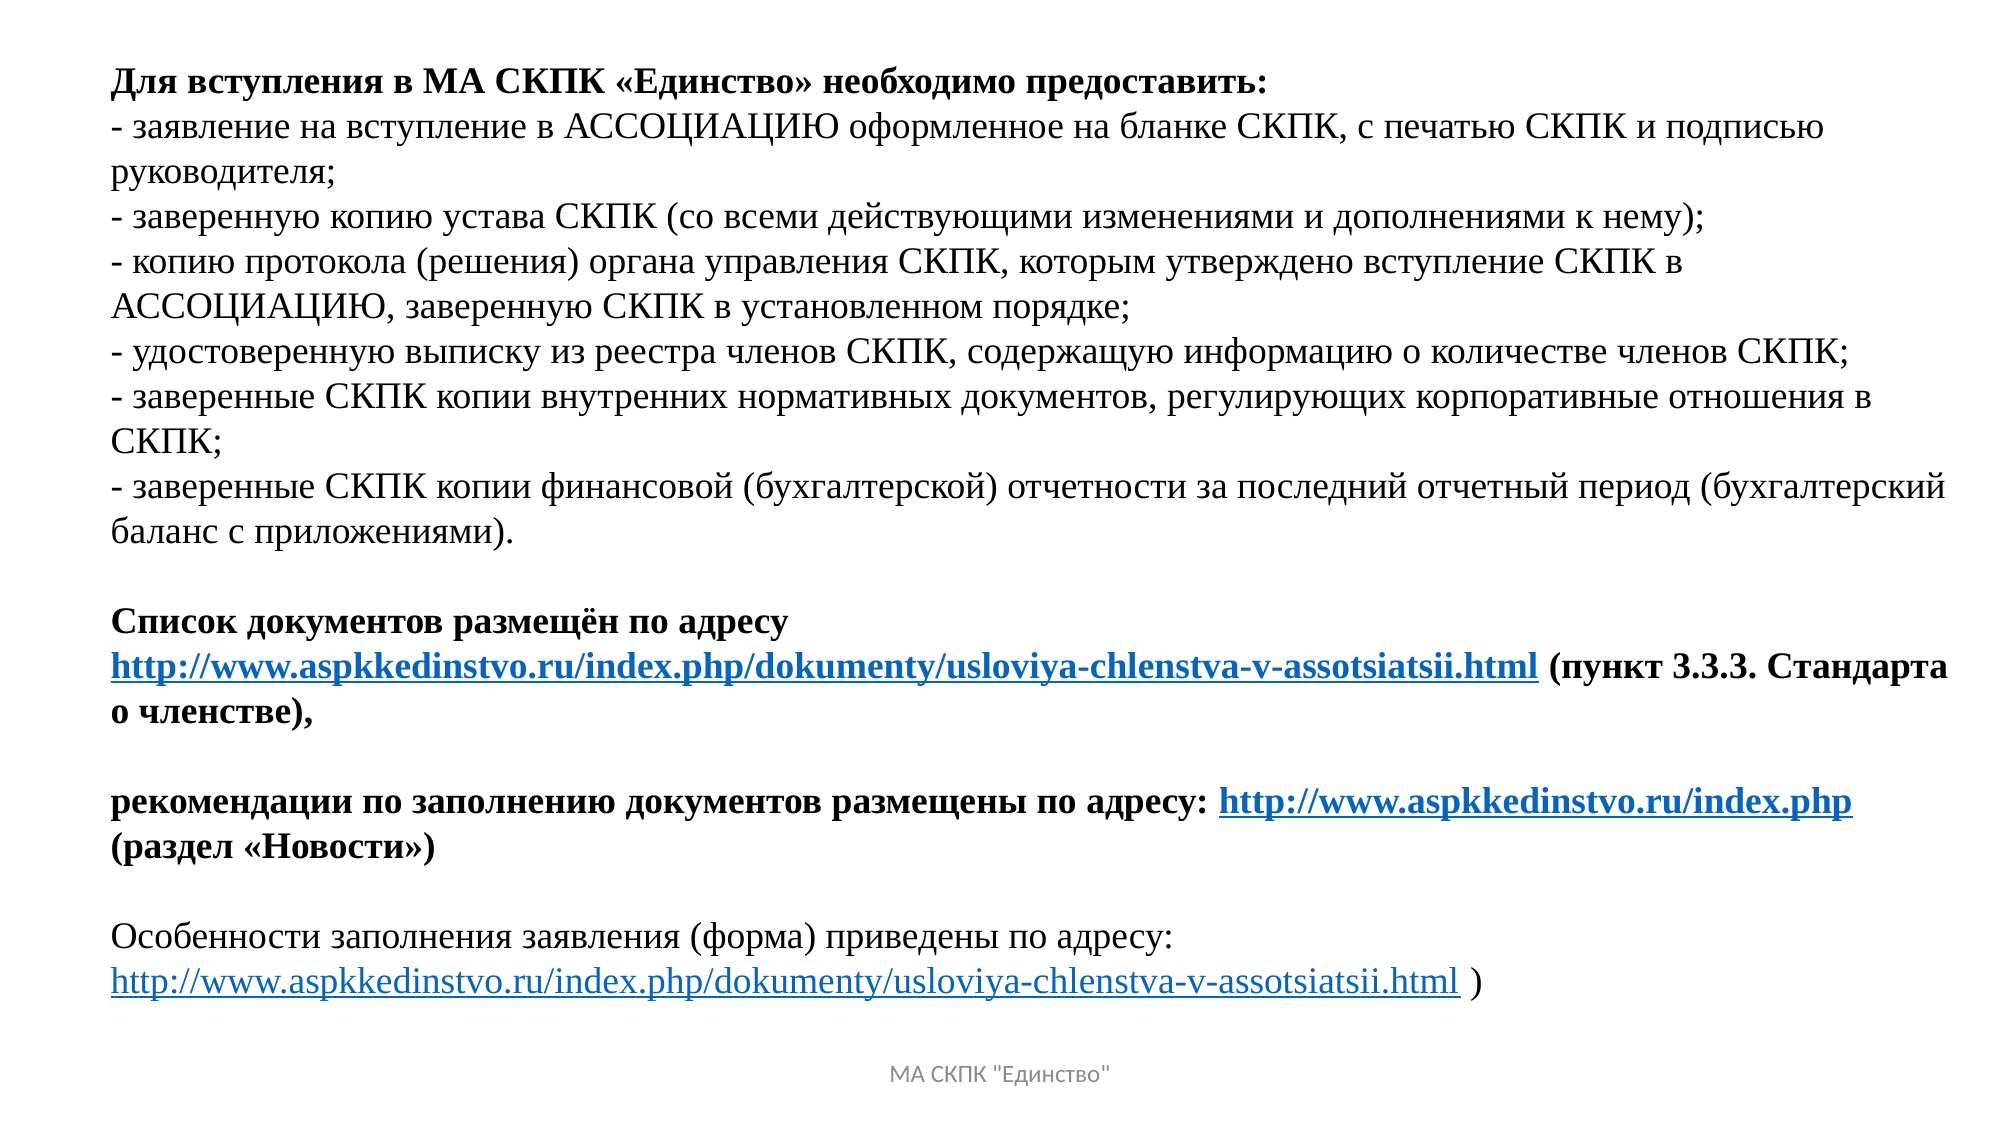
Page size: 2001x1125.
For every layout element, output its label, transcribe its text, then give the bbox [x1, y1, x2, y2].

footer МА СКПК "Единство" [662, 1042, 1338, 1103]
text_box Для вступления в МА СКПК «Единство» необходимо предоставить: - заявление на вступление в АССОЦИАЦИЮ оформленное на бланке СКПК, с печатью СКПК и подписью руководителя; - заверенную копию устава СКПК (со всеми действующими изменениями и дополнениями к нему); - копию протокола (решения) органа управления СКПК, которым утверждено вступление СКПК в АССОЦИАЦИЮ, заверенную СКПК в установленном порядке; - удостоверенную выписку из реестра членов СКПК, содержащую информацию о количестве членов СКПК; - заверенные СКПК копии внутренних нормативных документов, регулирующих корпоративные отношения в СКПК; - заверенные СКПК копии финансовой (бухгалтерской) отчетности за последний отчетный период (бухгалтерский баланс с приложениями). Список документов размещён по адресу http://www.aspkkedinstvo.ru/index.php/dokumenty/usloviya-chlenstva-v-assotsiatsii.html (пункт 3.3.3. Стандарта о членстве), рекомендации по заполнению документов размещены по адресу: http://www.aspkkedinstvo.ru/index.php (раздел «Новости») Особенности заполнения заявления (форма) приведены по адресу: http://www.aspkkedinstvo.ru/index.php/dokumenty/usloviya-chlenstva-v-assotsiatsii.html ) [95, 48, 1965, 1125]
